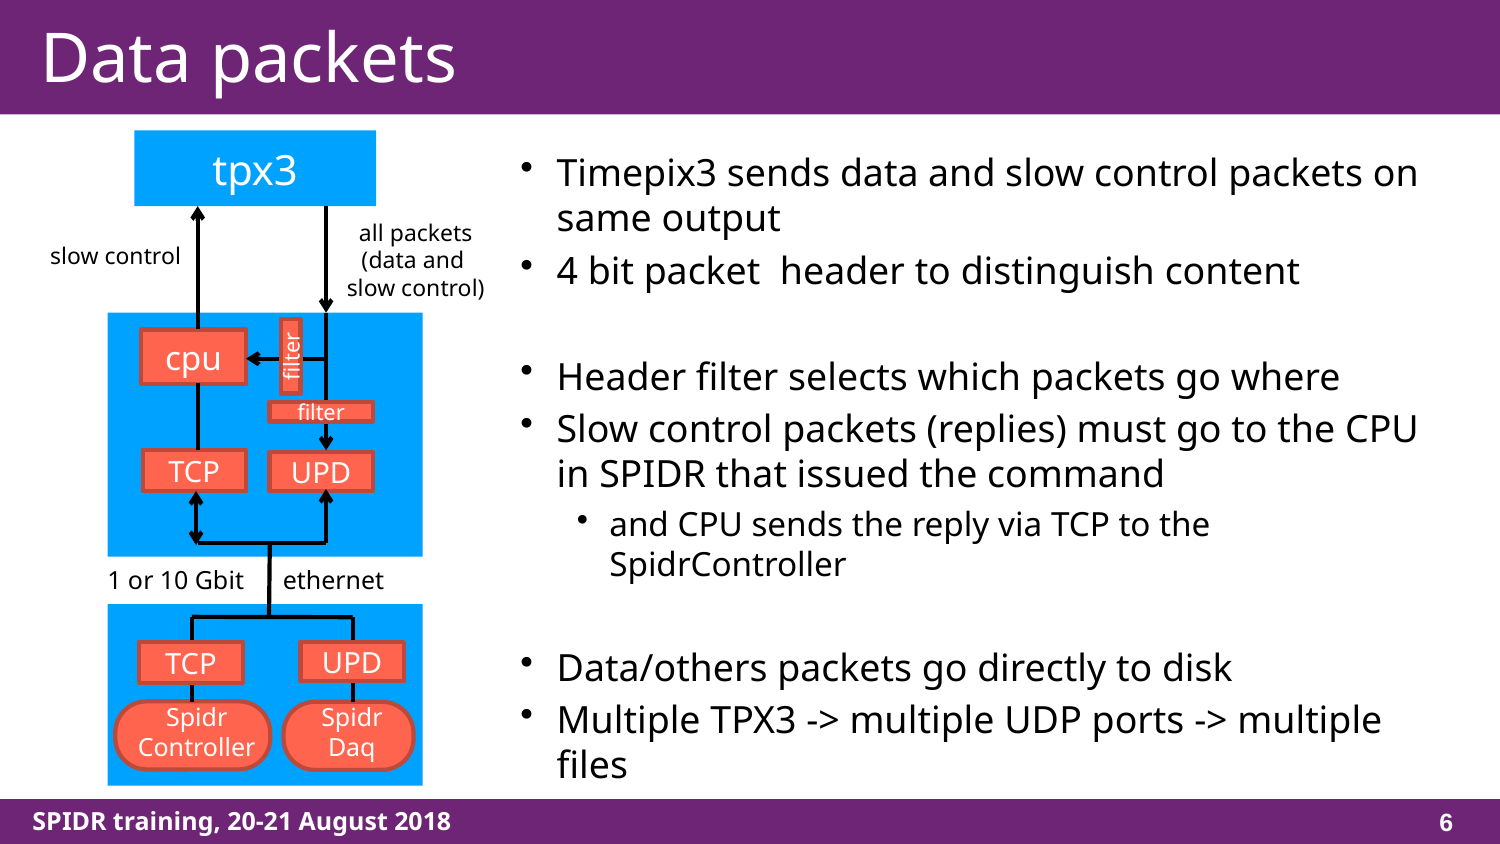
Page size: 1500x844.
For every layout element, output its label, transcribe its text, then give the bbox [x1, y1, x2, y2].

title Data packets [31, 6, 1456, 104]
text_box UPD [354, 640, 406, 683]
text_box [107, 604, 423, 786]
text_box [272, 312, 423, 557]
text_box filter [267, 400, 325, 424]
text_box filter [279, 359, 303, 396]
text_box 1 or 10 Gbit ethernet [95, 553, 268, 607]
text_box all packets (data and slow control) [335, 206, 497, 313]
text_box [283, 689, 414, 775]
text_box filter [279, 317, 303, 358]
text_box 1 or 10 Gbit ethernet [270, 553, 397, 607]
text_box [107, 312, 267, 553]
text_box [200, 312, 325, 357]
text_box tpx3 [134, 130, 377, 207]
text_box UPD [298, 640, 352, 683]
text_box TCP [193, 640, 245, 685]
text_box cpu [139, 327, 248, 386]
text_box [115, 688, 271, 774]
text_box slow control [38, 229, 193, 281]
text_box [198, 361, 325, 541]
text_box TCP [141, 448, 248, 493]
list Timepix3 sends data and slow control packets on same output 4 bit packet header to distinguish content Header filter selects which packets go where Slow control packets (replies) must go to the CPU in SPIDR that issued the command and CPU sends the reply via TCP to the SpidrController Data/others packets go directly to disk Multiple TPX3 -> multiple UDP ports -> multiple files [503, 141, 1456, 844]
text_box UPD [267, 450, 375, 493]
text_box TCP [137, 640, 191, 685]
text_box filter [327, 400, 375, 424]
